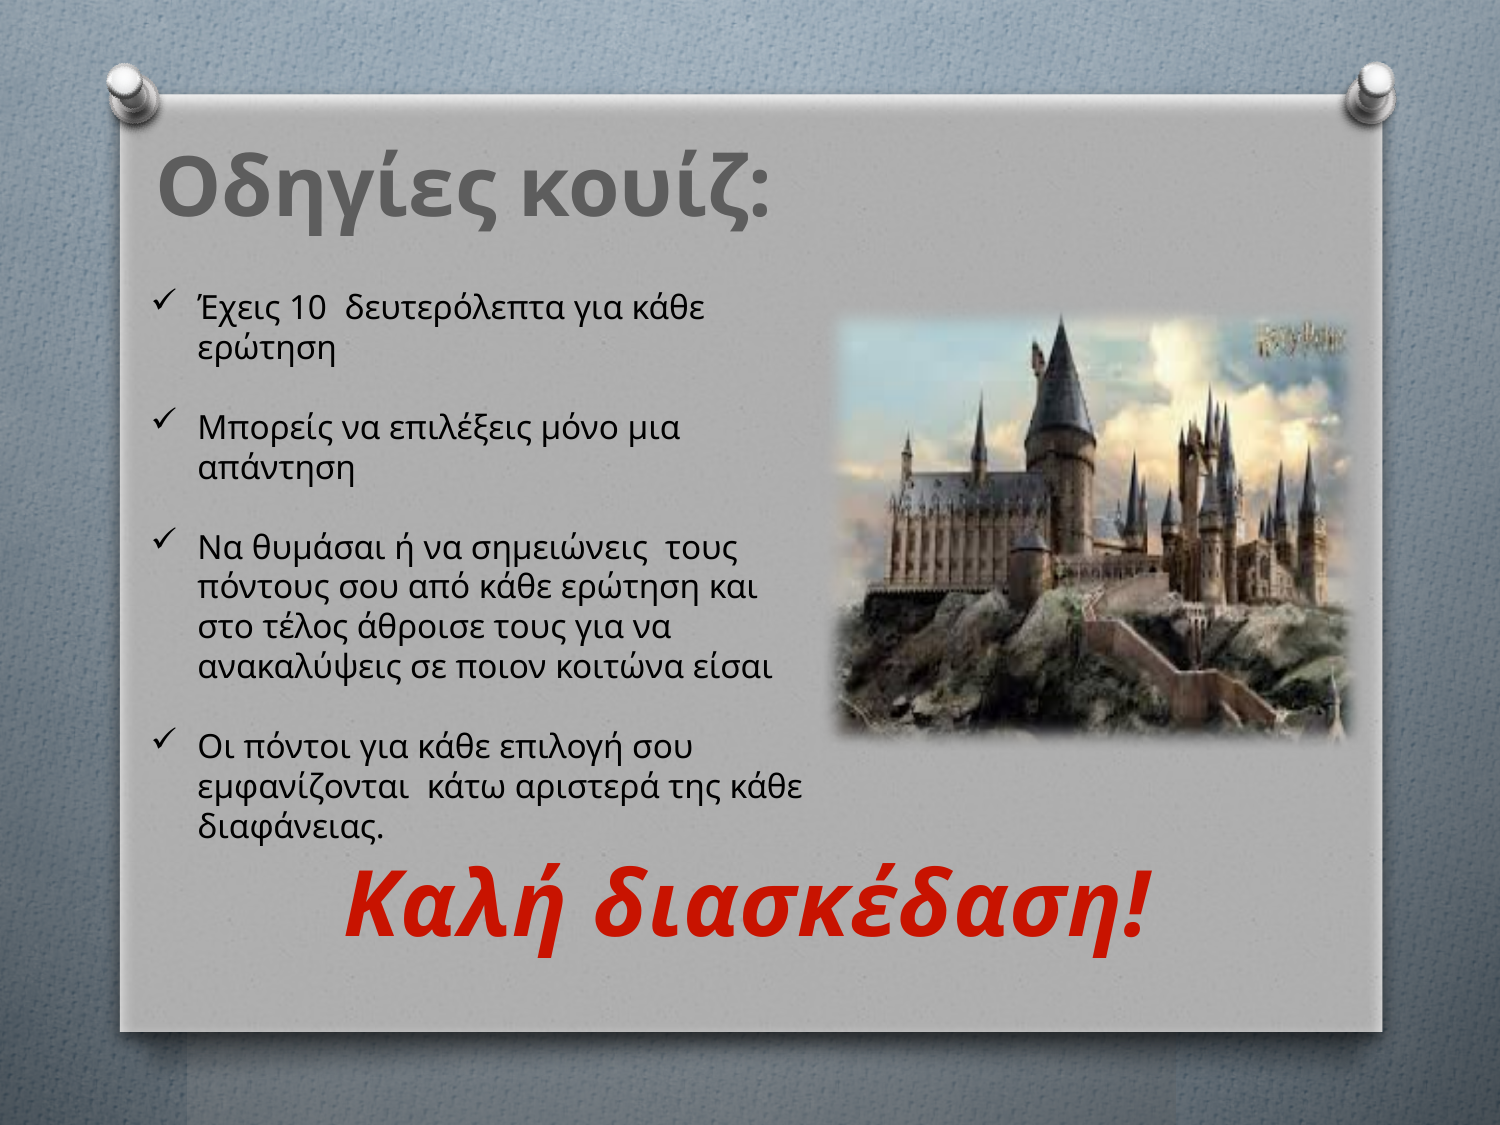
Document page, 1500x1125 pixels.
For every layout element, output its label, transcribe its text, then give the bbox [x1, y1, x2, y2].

text_box Έχεις 10 δευτερόλεπτα για κάθε ερώτηση Μπορείς να επιλέξεις μόνο μια απάντηση Nα θυμάσαι ή να σημειώνεις τους πόντους σου από κάθε ερώτηση και στο τέλος άθροισε τους για να ανακαλύψεις σε ποιον κοιτώνα είσαι Οι πόντοι για κάθε επιλογή σου εμφανίζονται κάτω αριστερά της κάθε διαφάνειας. [135, 278, 821, 853]
text_box Καλή διασκέδαση! [328, 837, 1167, 963]
text_box Οδηγίες κουίζ: [140, 125, 789, 241]
picture [820, 302, 1365, 752]
picture [75, 29, 198, 144]
picture [1317, 35, 1439, 156]
